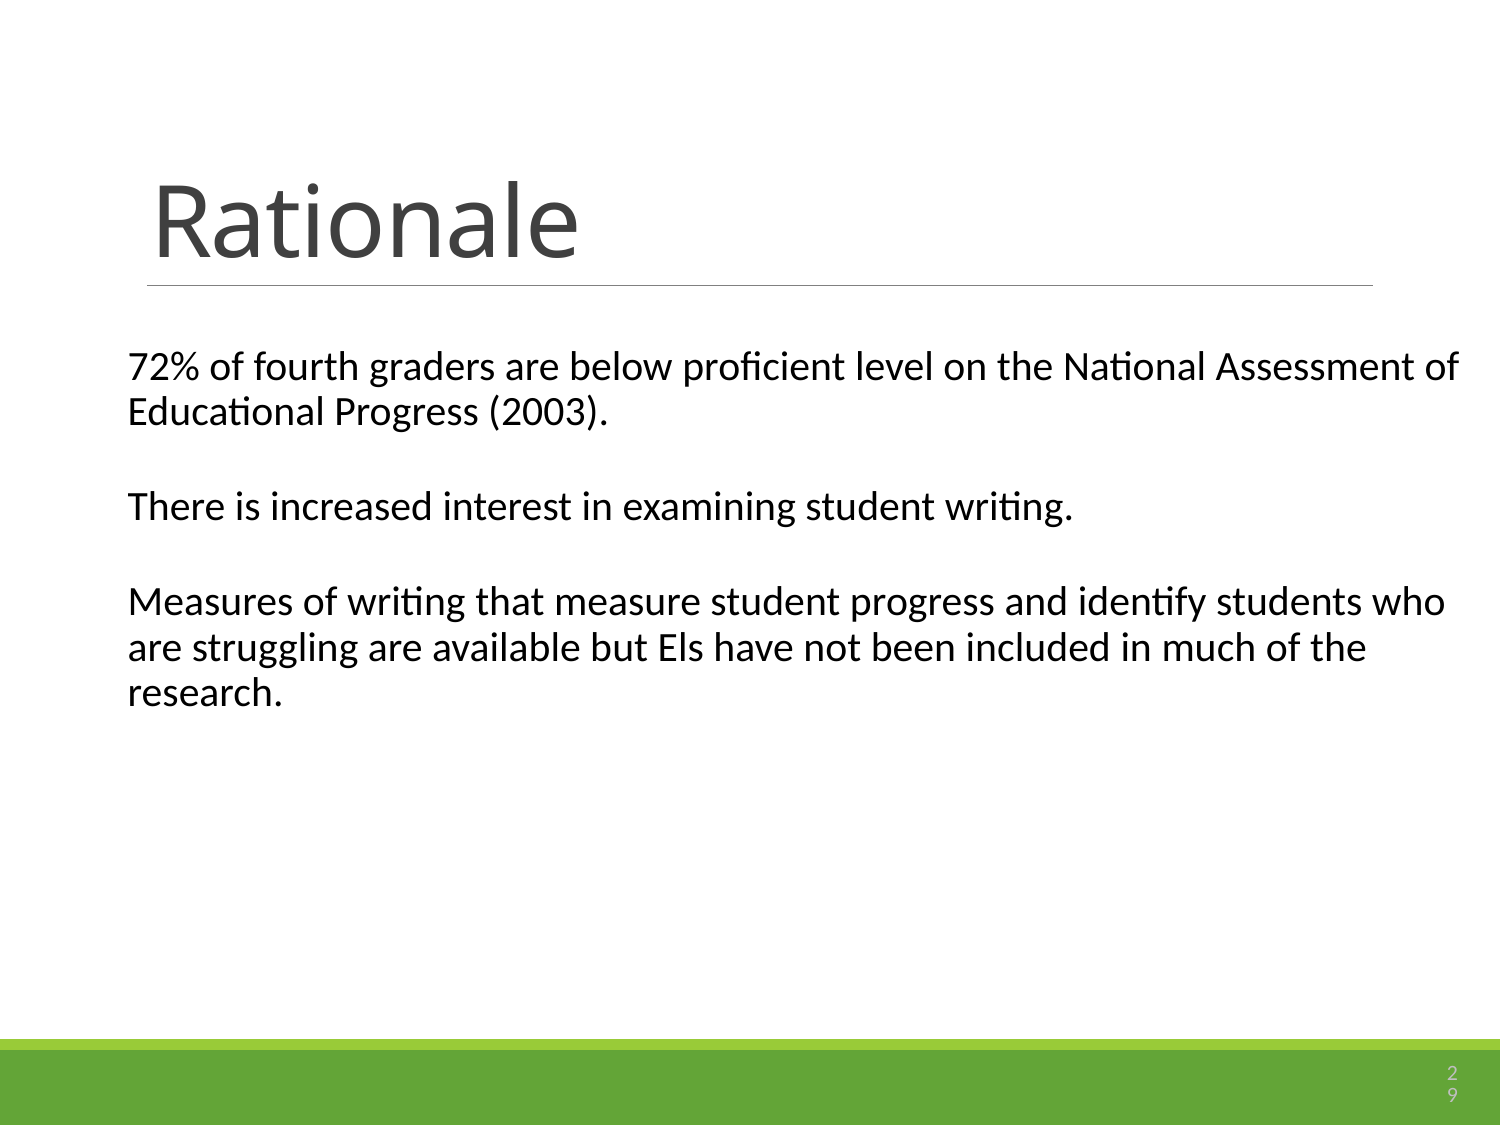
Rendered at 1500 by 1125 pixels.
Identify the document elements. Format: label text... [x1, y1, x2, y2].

slide_number 29 [1436, 1067, 1462, 1093]
title Rationale [135, 47, 1373, 285]
list 72% of fourth graders are below proficient level on the National Assessment of Educational Progress (2003). There is increased interest in examining student writing. Measures of writing that measure student progress and identify students who are struggling are available but Els have not been included in much of the research. [112, 337, 1462, 970]
